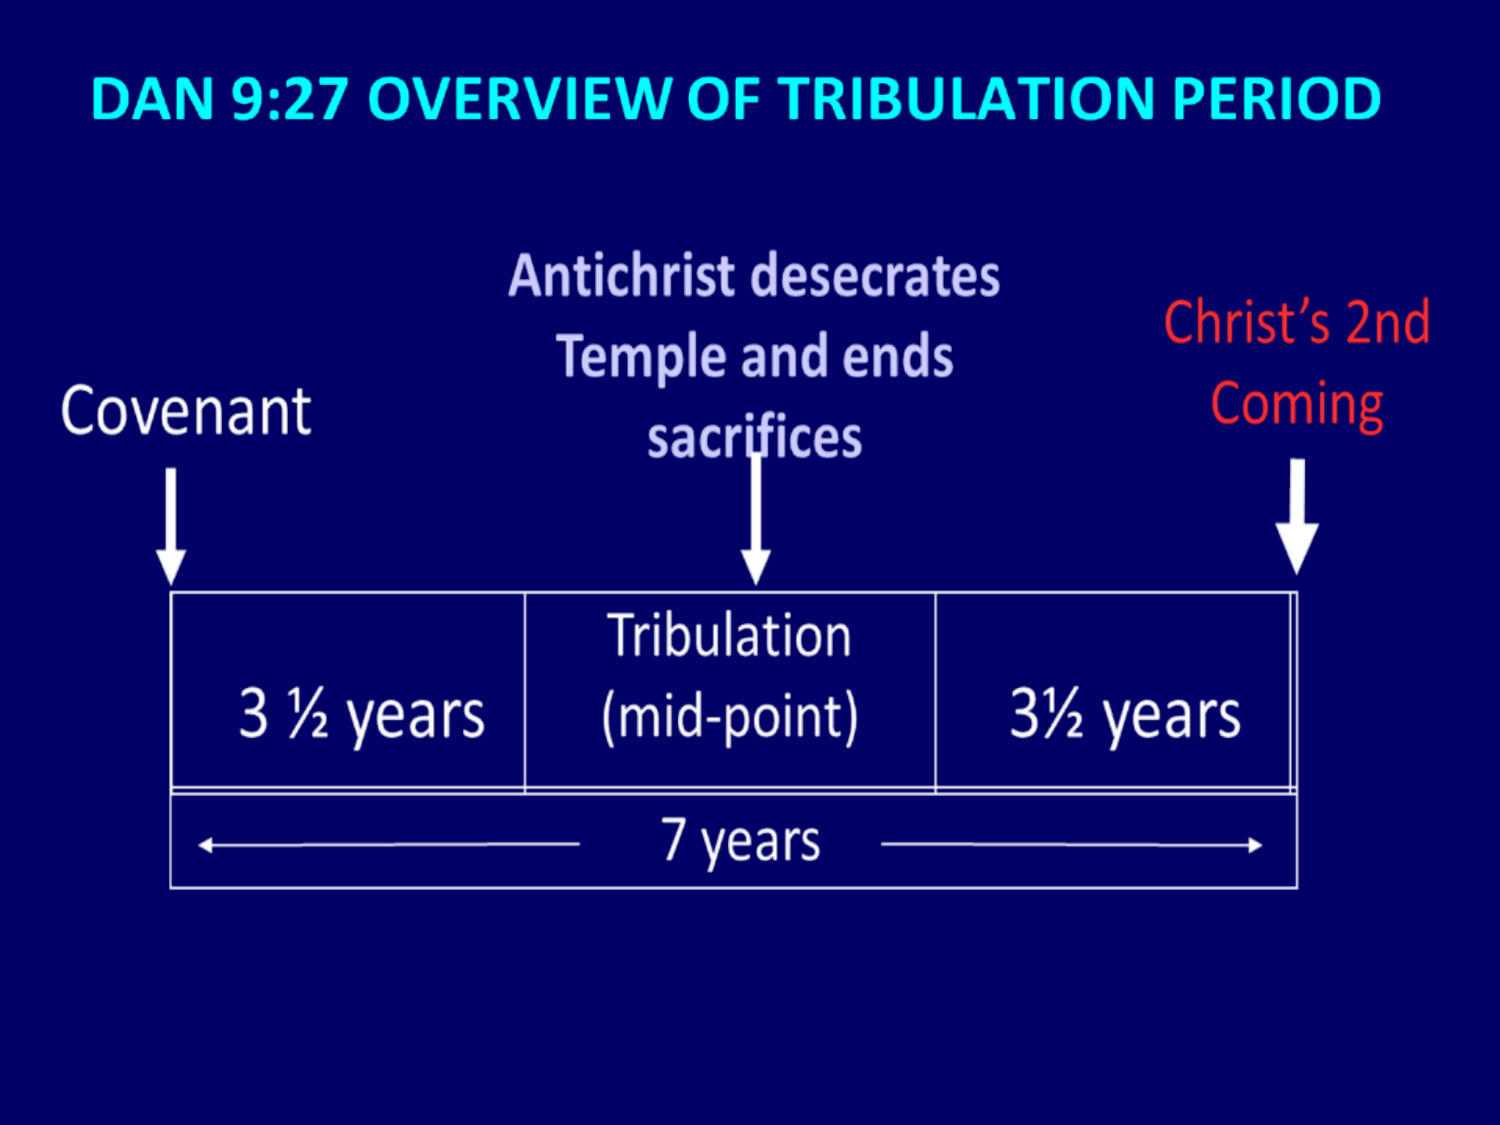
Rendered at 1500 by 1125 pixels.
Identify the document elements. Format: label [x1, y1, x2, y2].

picture [19, 37, 1481, 918]
